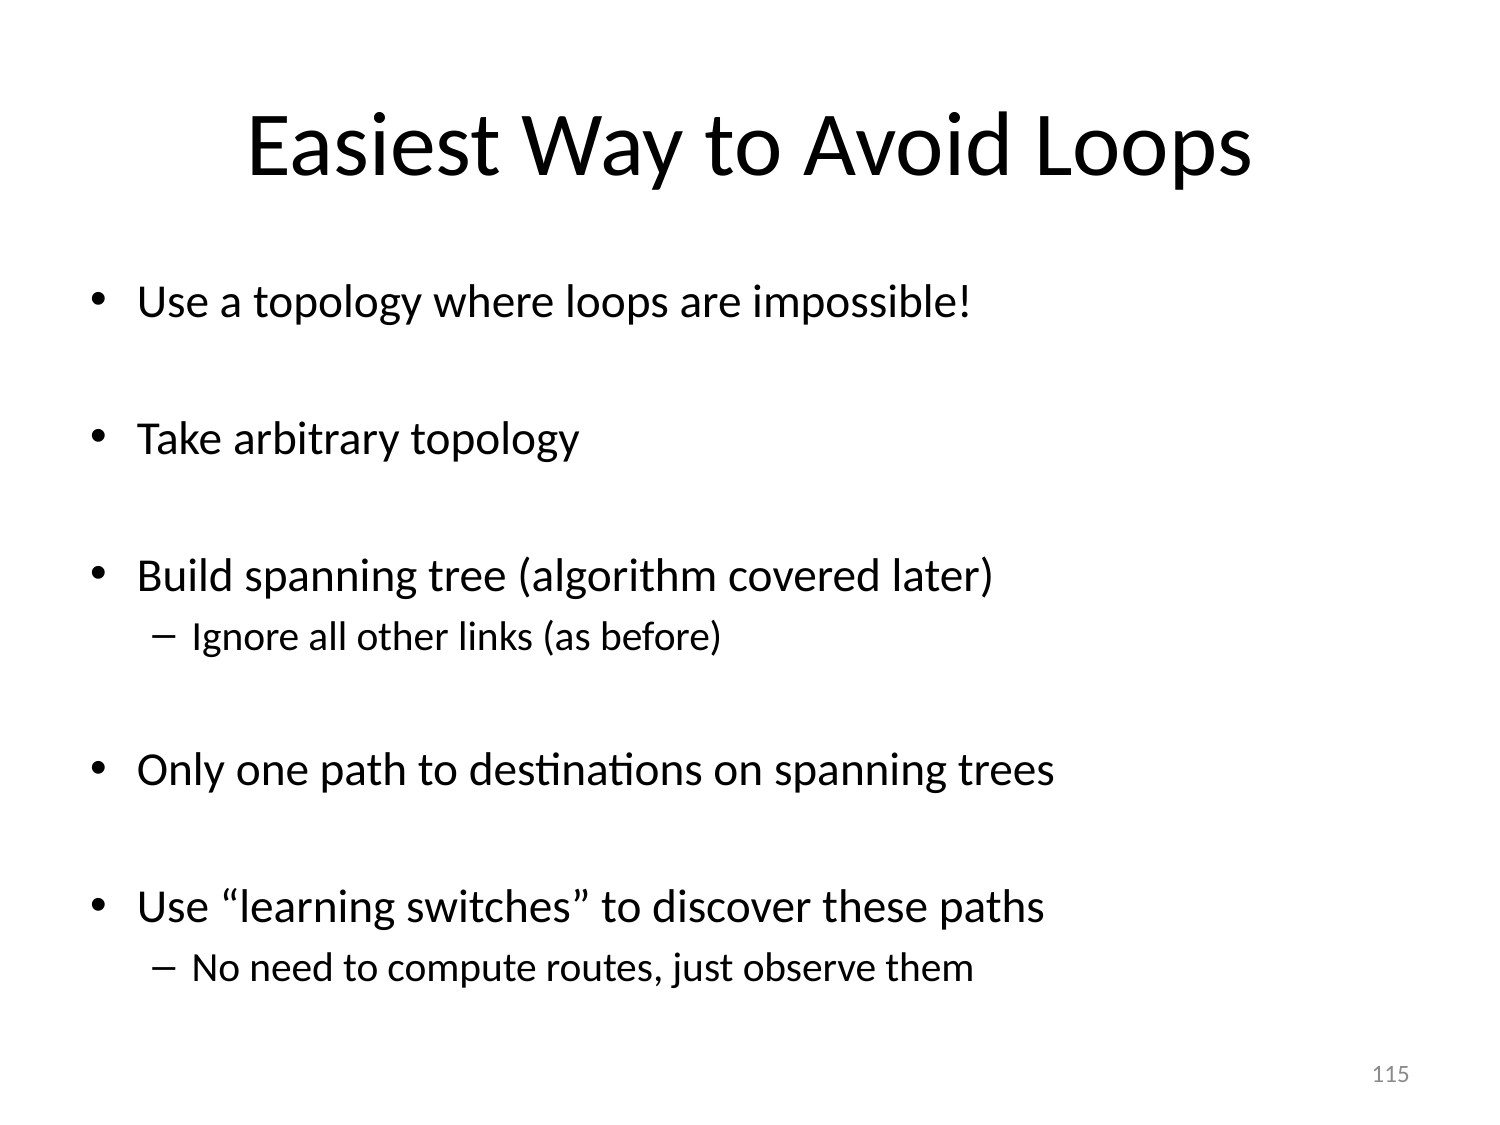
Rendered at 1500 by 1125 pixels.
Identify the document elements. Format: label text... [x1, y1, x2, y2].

slide_number 115 [1074, 1042, 1425, 1103]
list Use a topology where loops are impossible! Take arbitrary topology Build spanning tree (algorithm covered later) Ignore all other links (as before) Only one path to destinations on spanning trees Use “learning switches” to discover these paths No need to compute routes, just observe them [75, 262, 1425, 1005]
title Easiest Way to Avoid Loops [75, 45, 1425, 233]
